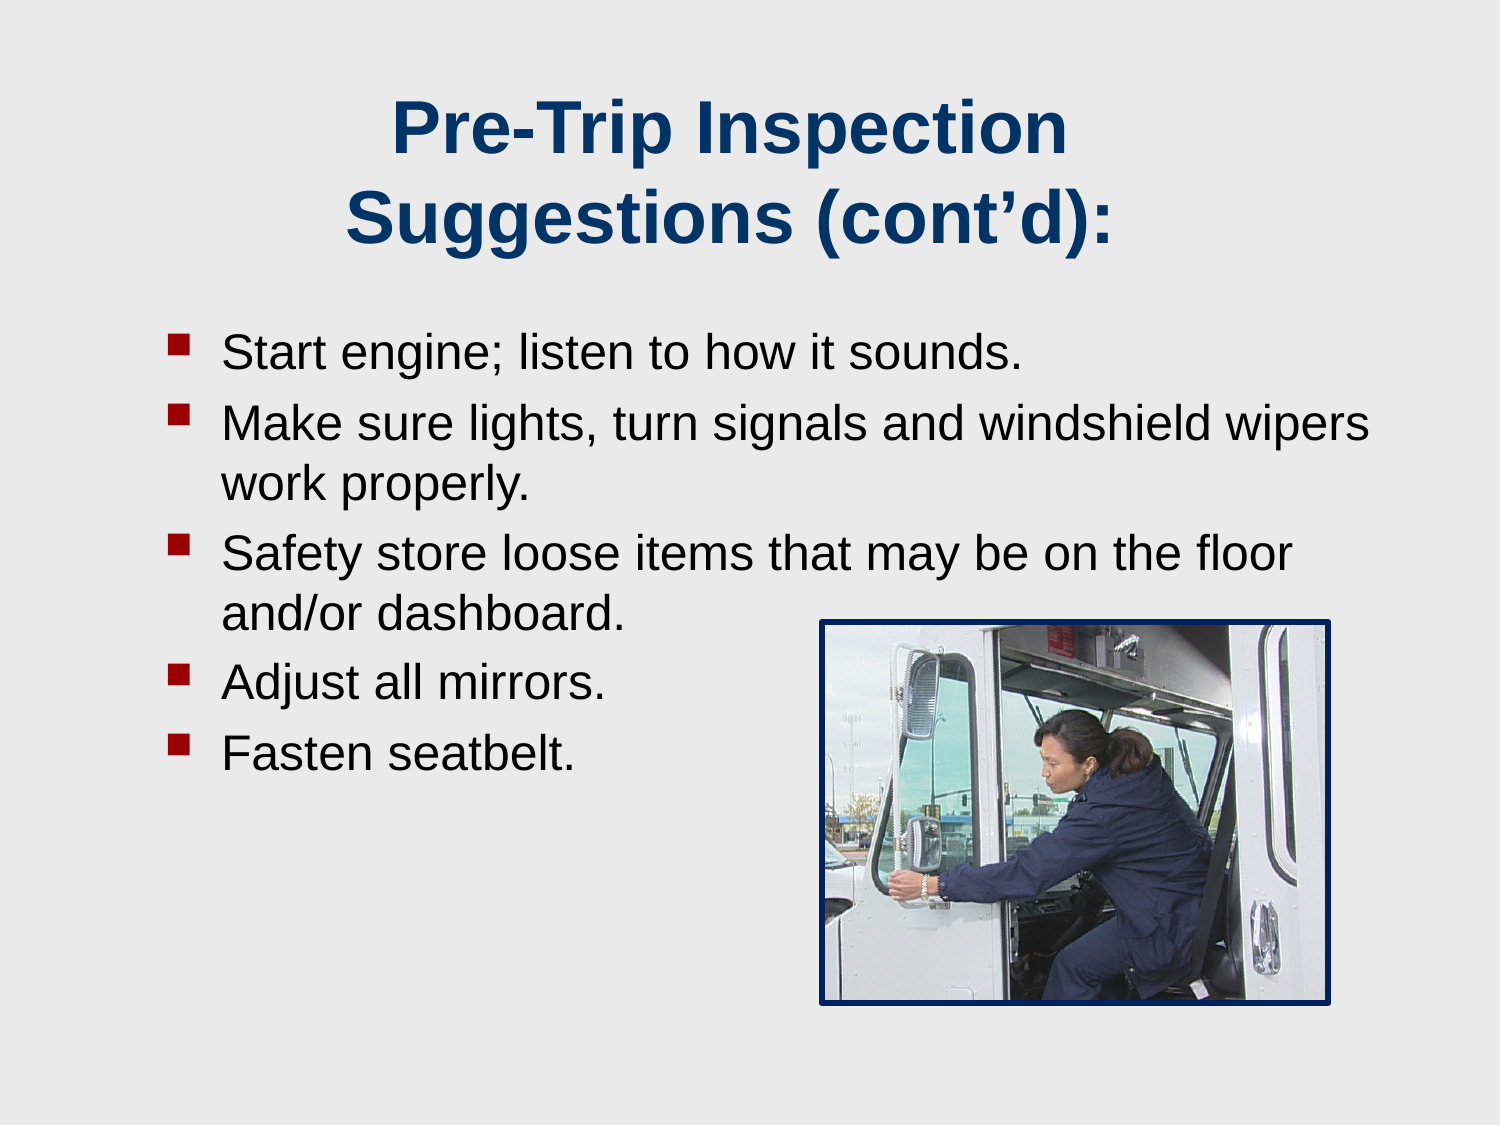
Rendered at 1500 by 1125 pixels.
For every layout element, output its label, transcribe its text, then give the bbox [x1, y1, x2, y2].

title Pre-Trip Inspection Suggestions (cont’d): [0, 69, 1483, 267]
picture [824, 624, 1326, 1001]
list Start engine; listen to how it sounds. Make sure lights, turn signals and windshield wipers work properly. Safety store loose items that may be on the floor and/or dashboard. Adjust all mirrors. Fasten seatbelt. [149, 312, 1451, 1001]
